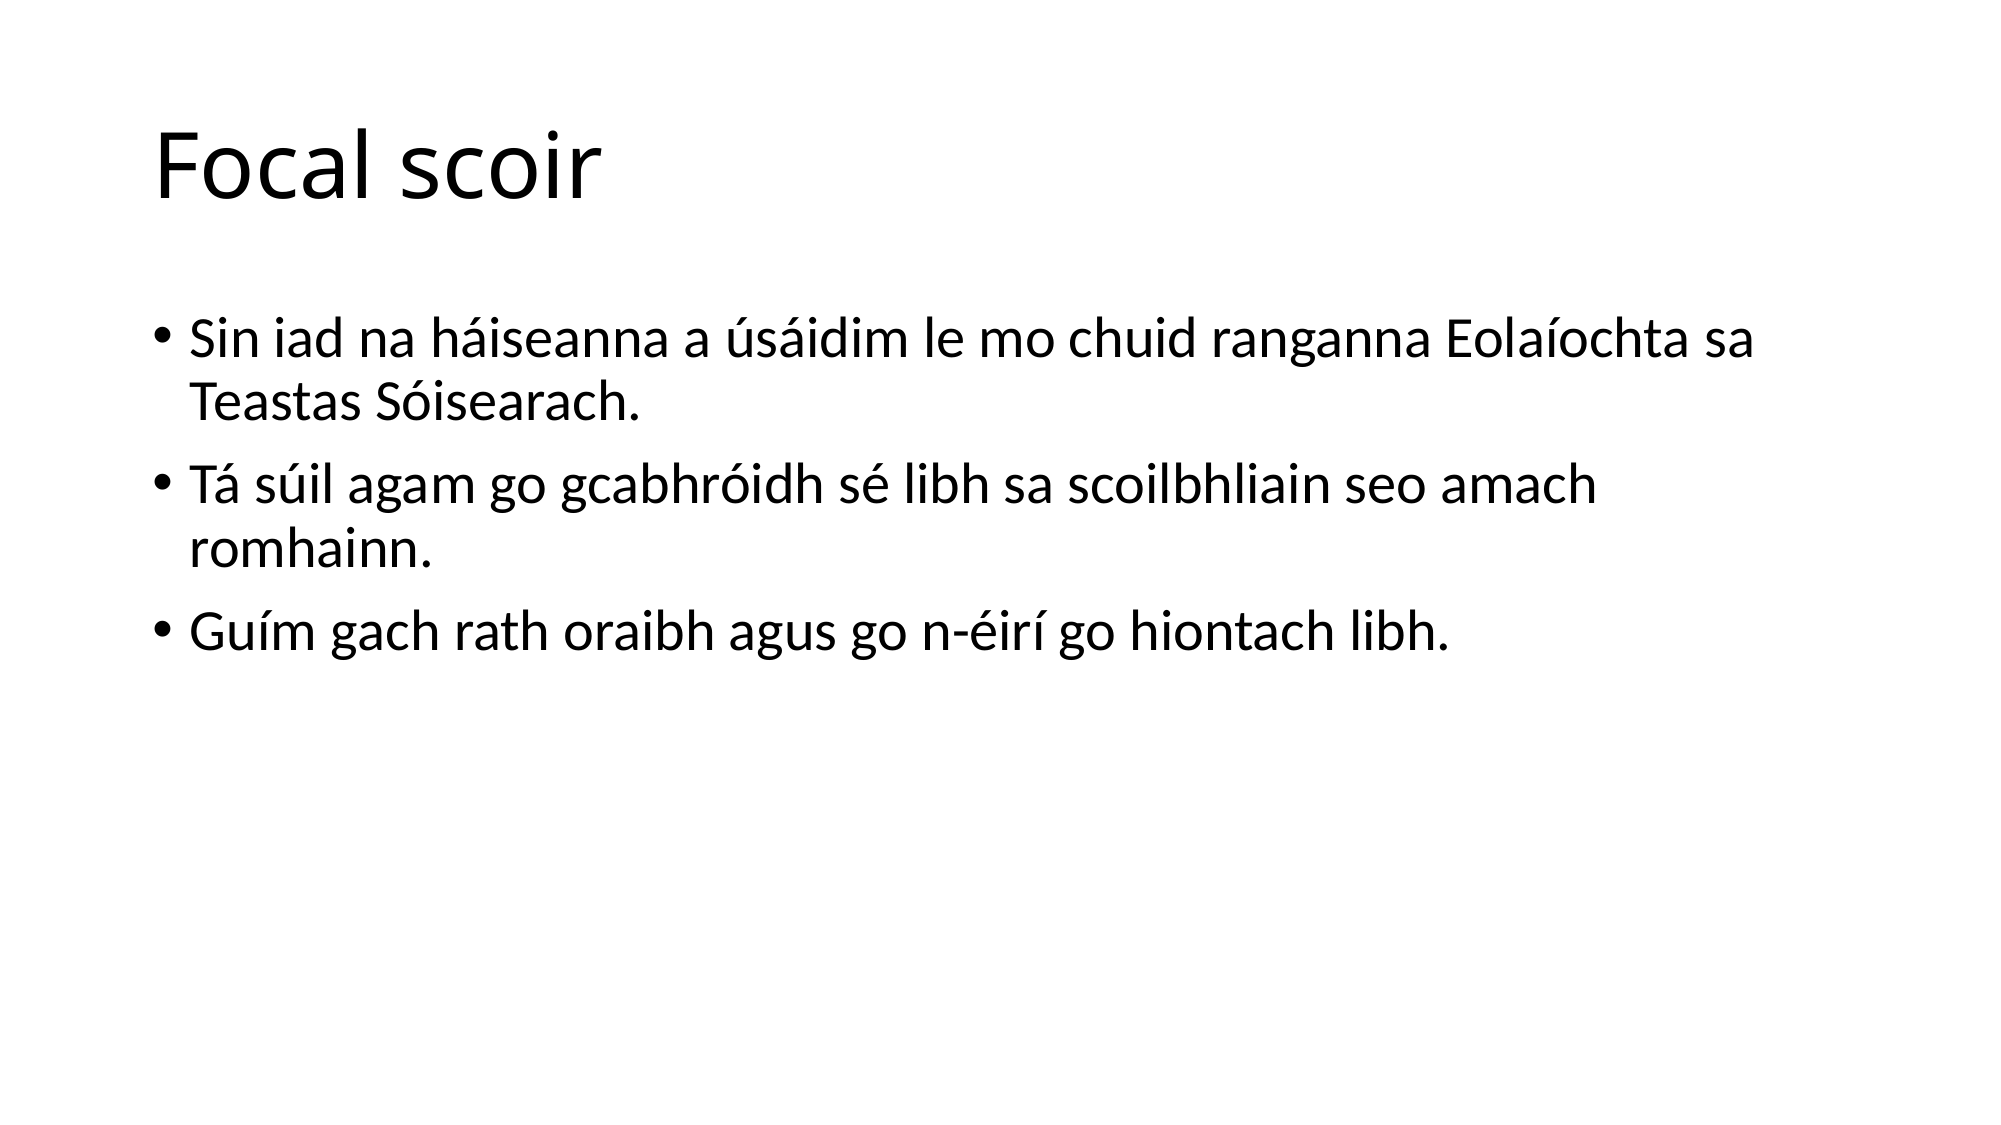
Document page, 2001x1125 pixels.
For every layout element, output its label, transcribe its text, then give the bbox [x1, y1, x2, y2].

list Sin iad na háiseanna a úsáidim le mo chuid ranganna Eolaíochta sa Teastas Sóisearach. Tá súil agam go gcabhróidh sé libh sa scoilbhliain seo amach romhainn. Guím gach rath oraibh agus go n-éirí go hiontach libh. [137, 299, 1863, 1014]
title Focal scoir [137, 59, 1863, 278]
